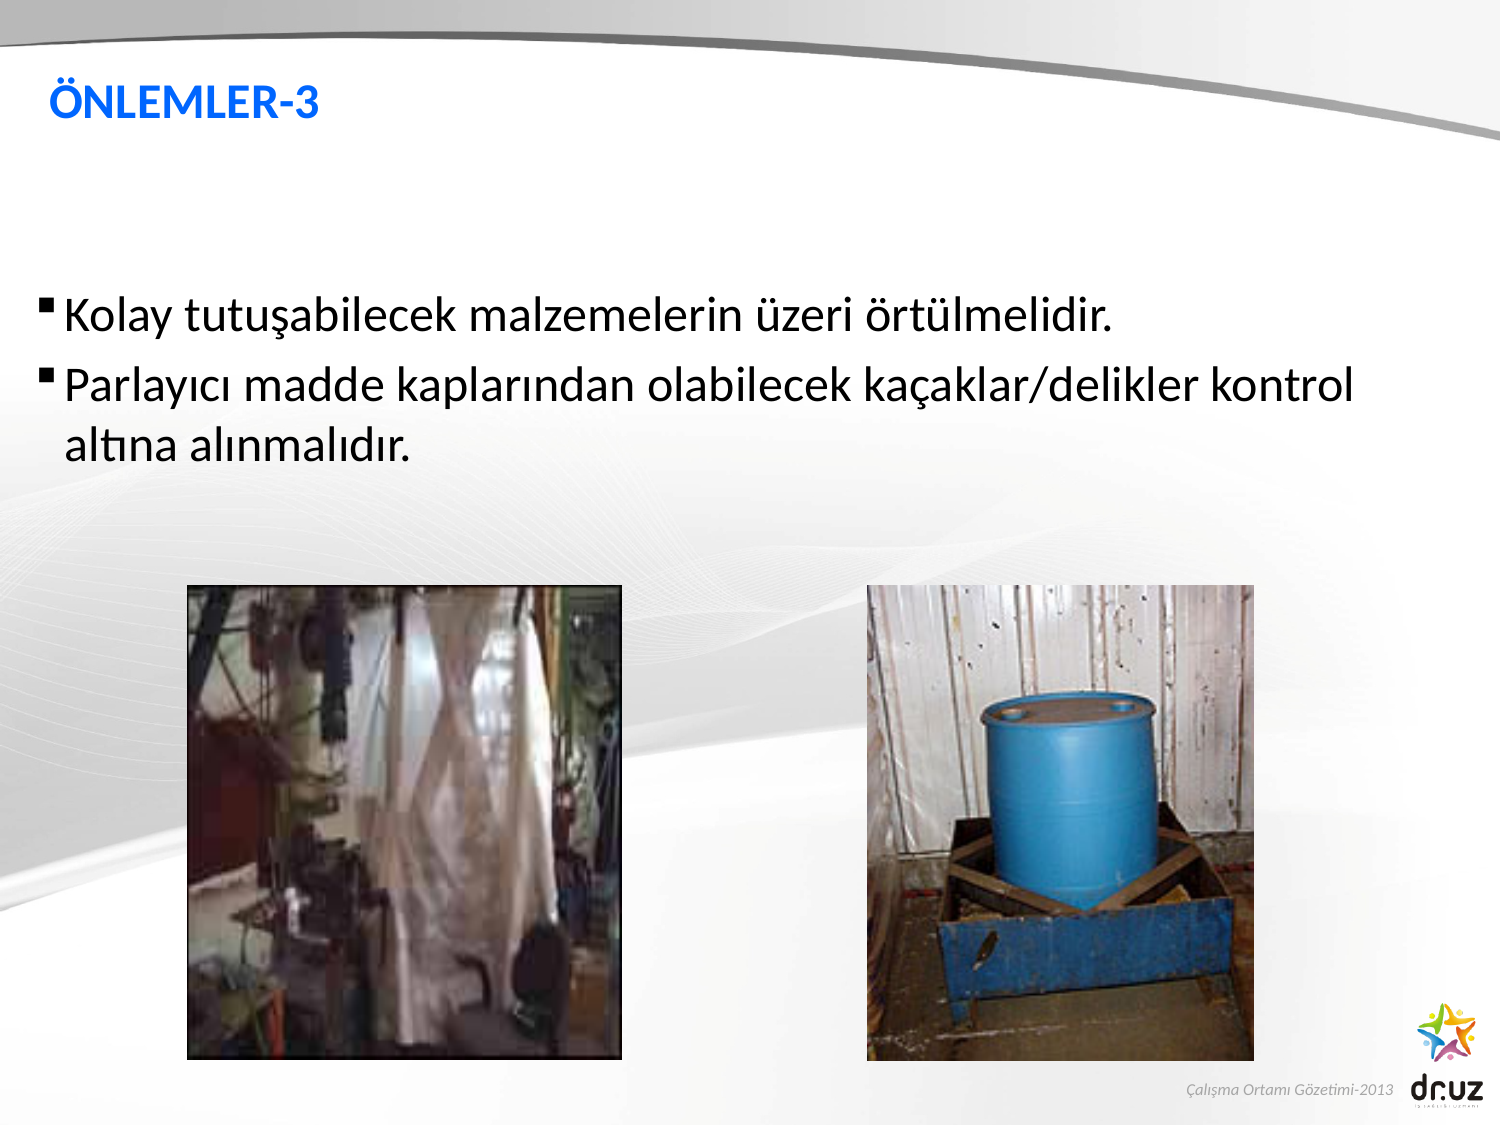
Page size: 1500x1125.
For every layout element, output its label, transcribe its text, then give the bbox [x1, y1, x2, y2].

picture [0, 0, 1500, 1125]
list Kolay tutuşabilecek malzemelerin üzeri örtülmelidir. Parlayıcı madde kaplarından olabilecek kaçaklar/delikler kontrol altına alınmalıdır. [34, 281, 1386, 1024]
title ÖNLEMLER-3 [48, 67, 1448, 174]
